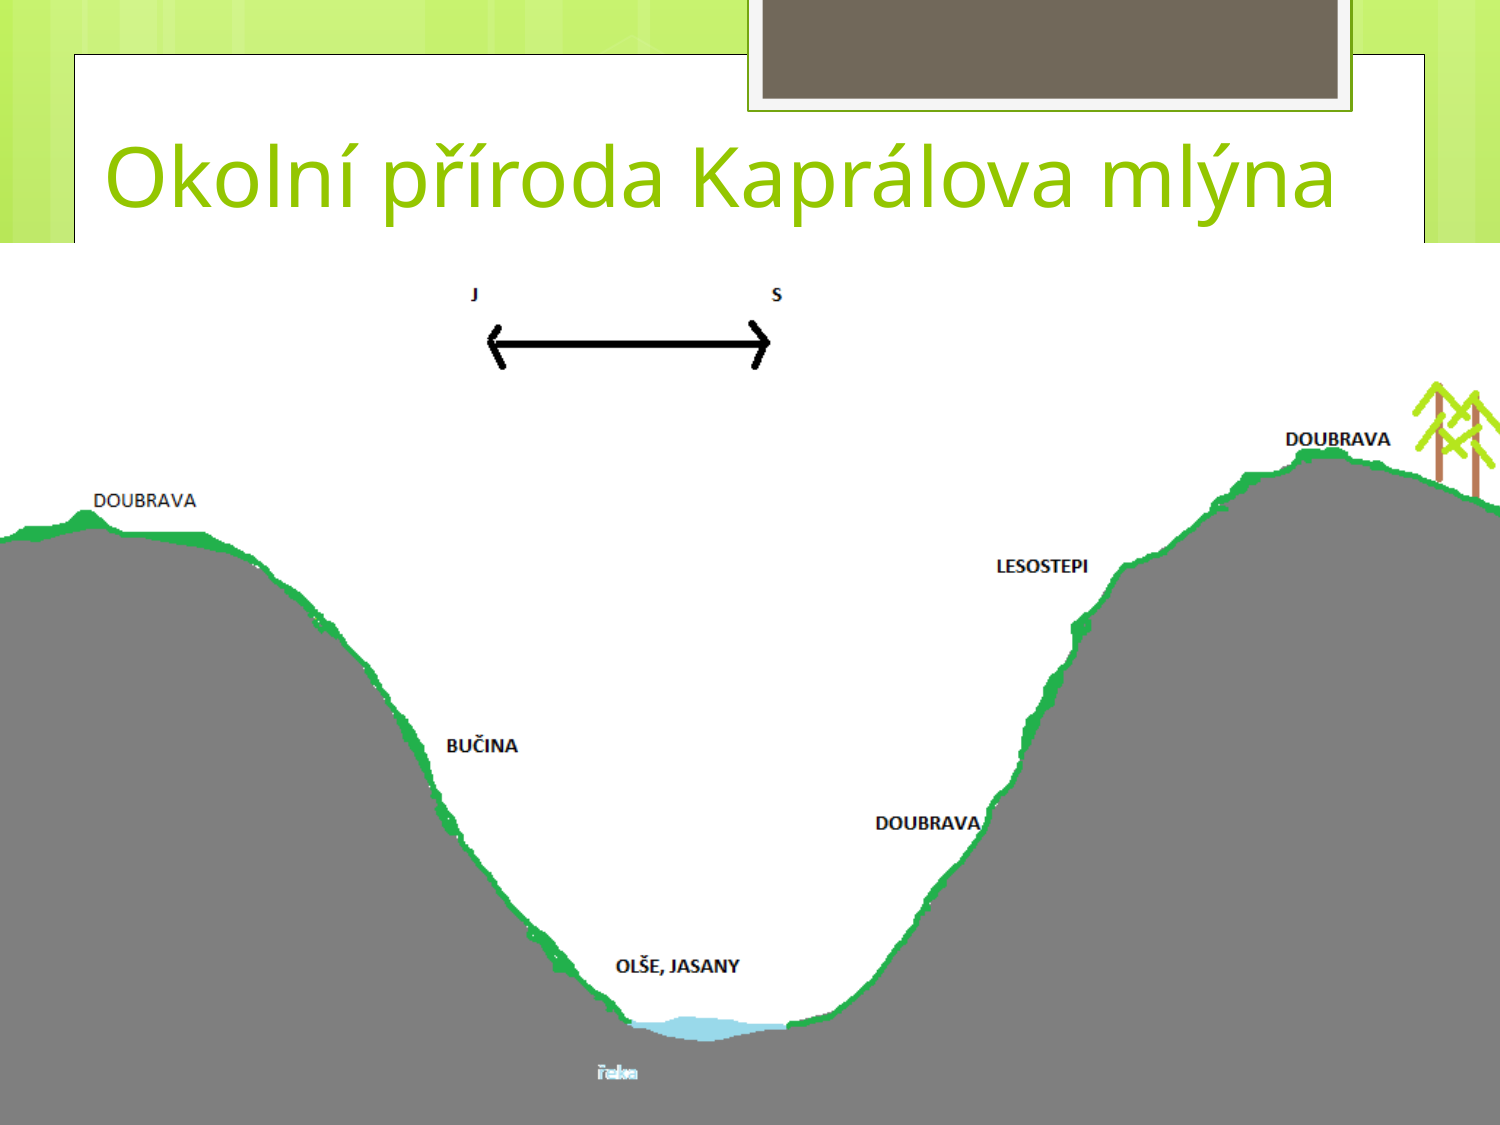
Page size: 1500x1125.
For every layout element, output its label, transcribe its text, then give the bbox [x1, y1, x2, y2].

title Okolní příroda Kaprálova mlýna [88, 44, 1500, 232]
picture [0, 243, 1500, 1125]
